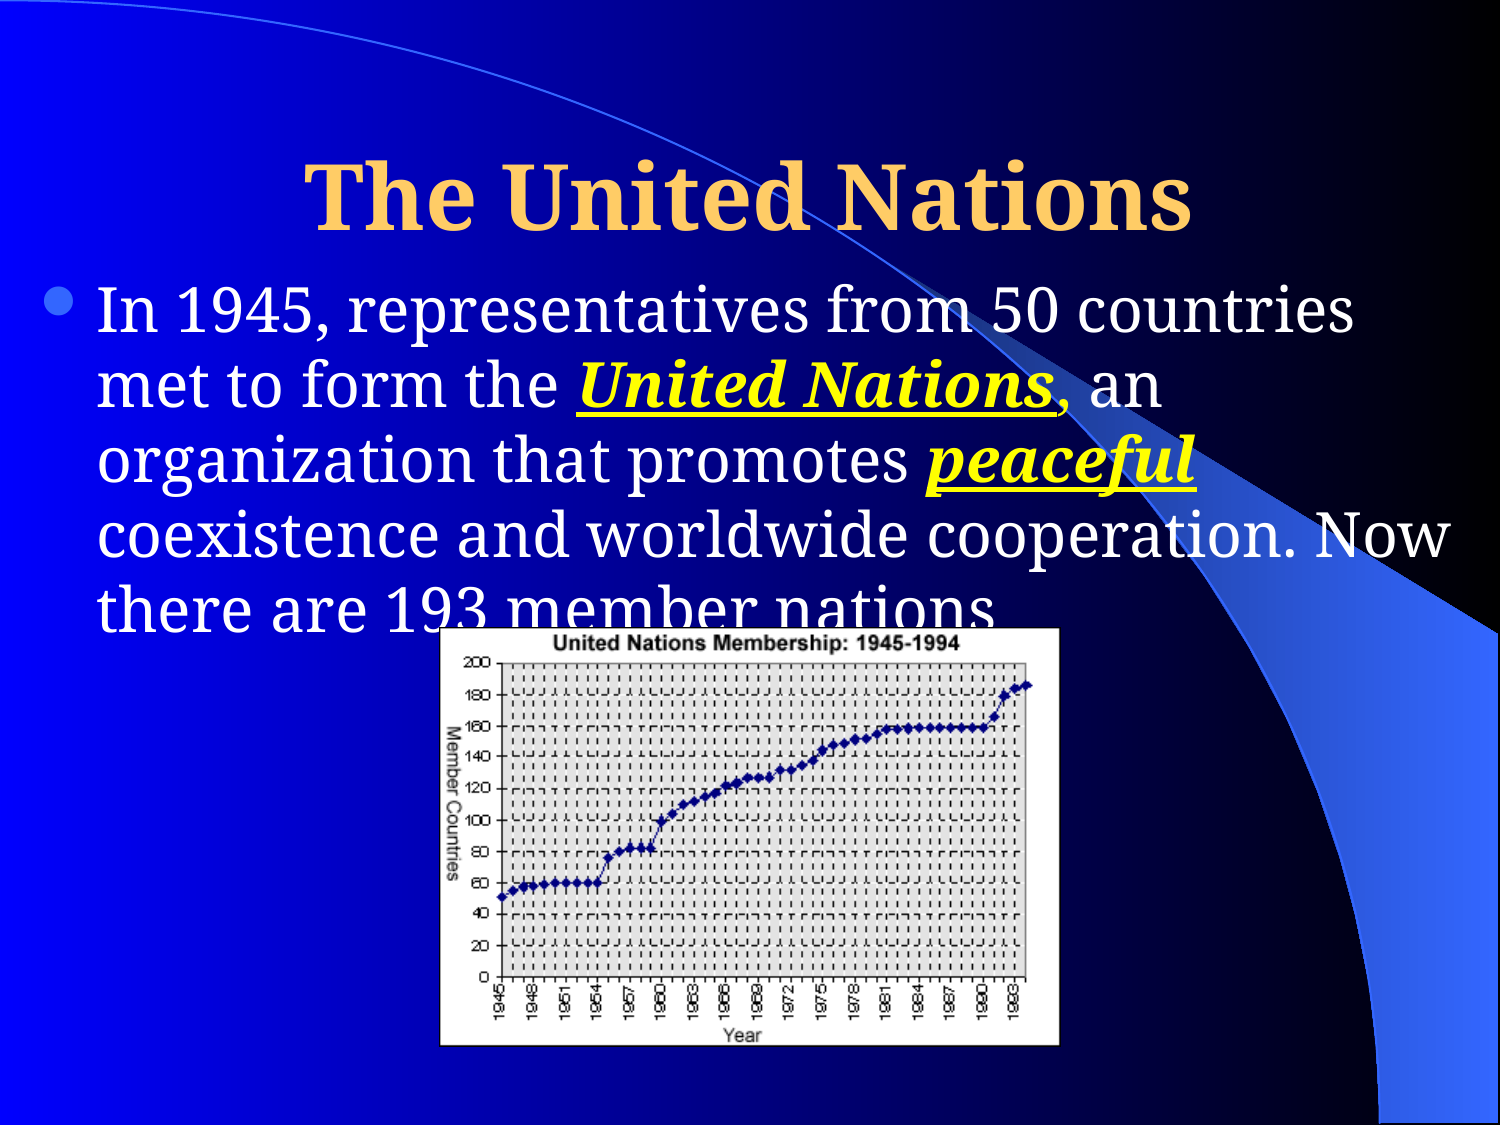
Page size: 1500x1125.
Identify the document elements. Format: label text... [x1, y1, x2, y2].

list In 1945, representatives from 50 countries met to form the United Nations, an organization that promotes peaceful coexistence and worldwide cooperation. Now there are 193 member nations [24, 262, 1488, 1005]
picture [438, 627, 1062, 1047]
title The United Nations [112, 99, 1388, 262]
